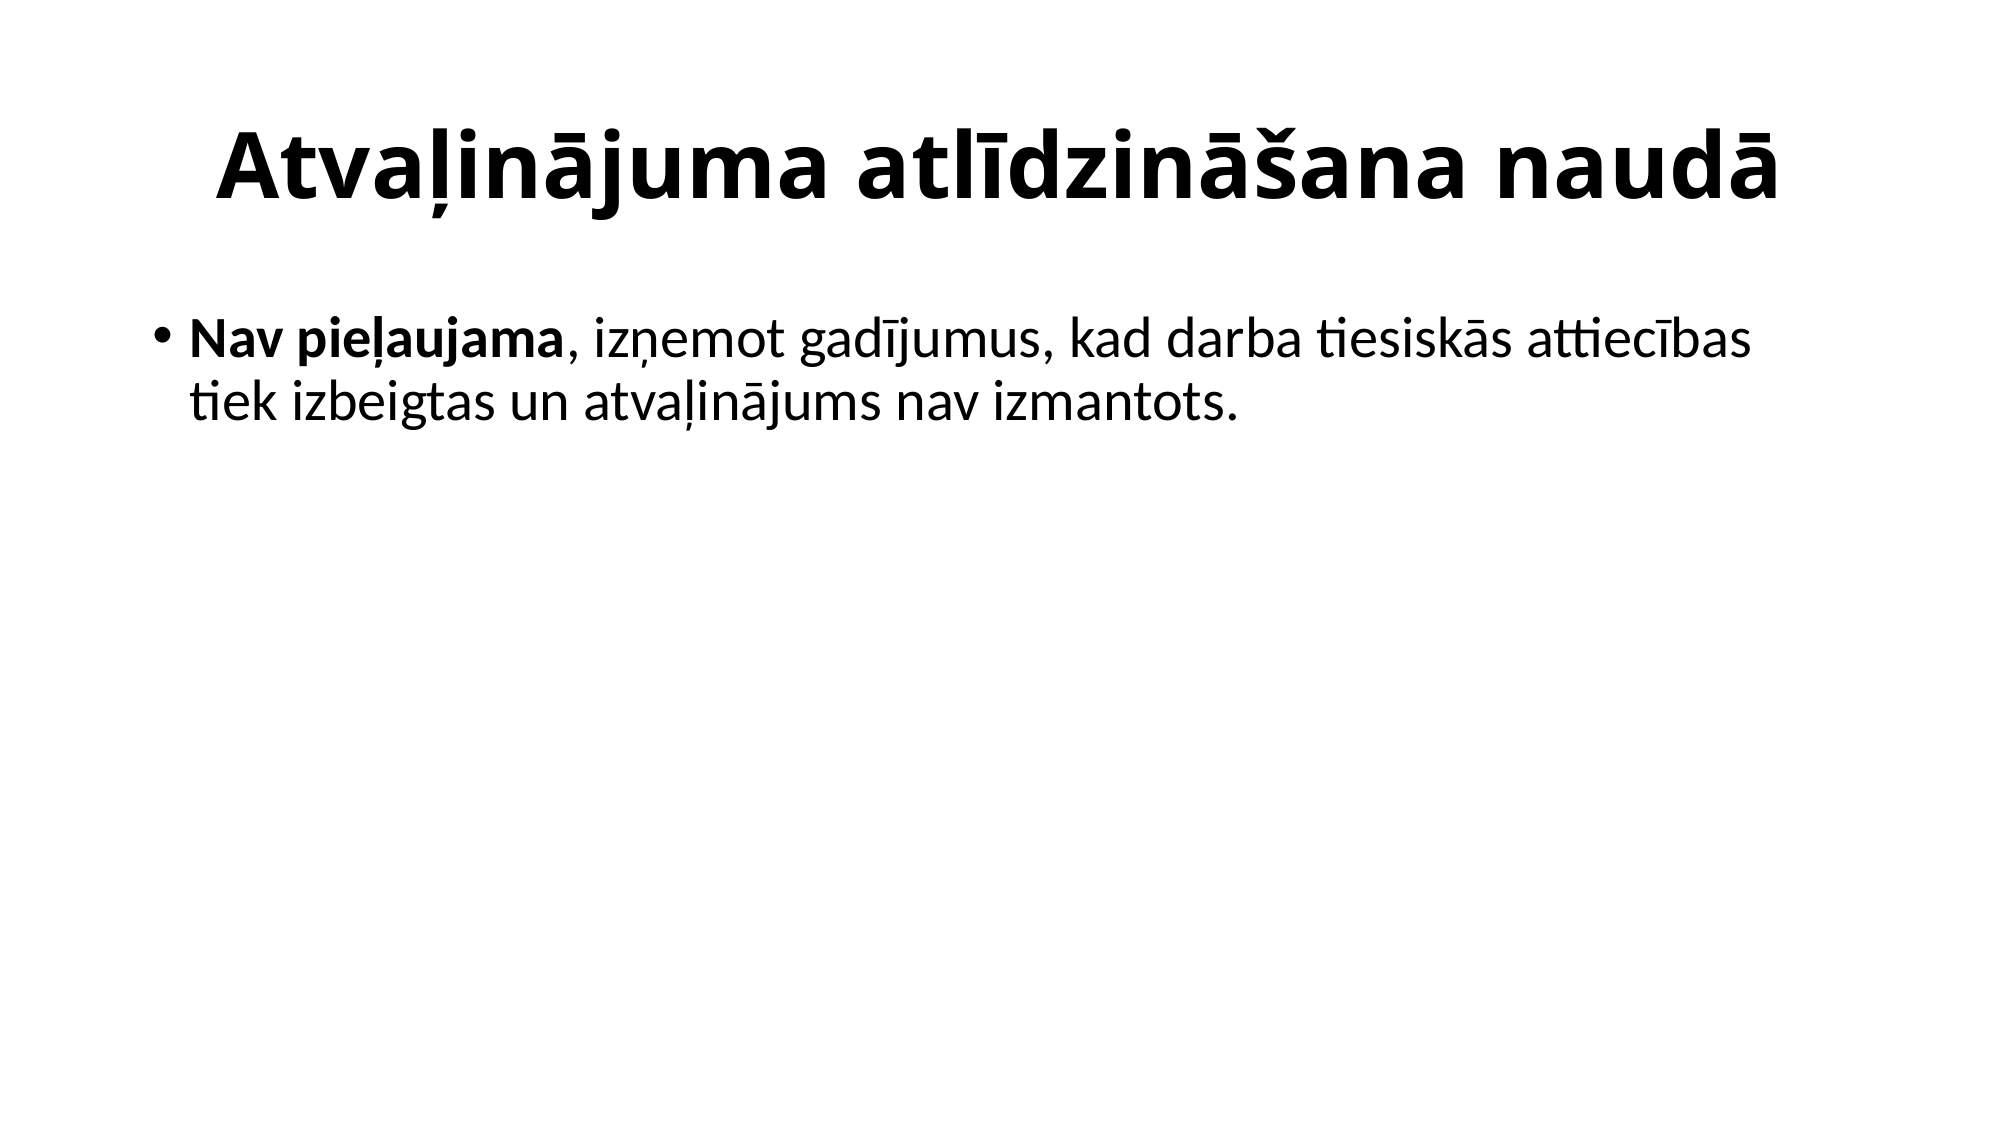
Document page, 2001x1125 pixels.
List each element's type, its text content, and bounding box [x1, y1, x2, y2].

title Atvaļinājuma atlīdzināšana naudā [137, 59, 1863, 278]
list Nav pieļaujama, izņemot gadījumus, kad darba tiesiskās attiecības tiek izbeigtas un atvaļinājums nav izmantots. [137, 299, 1863, 1014]
